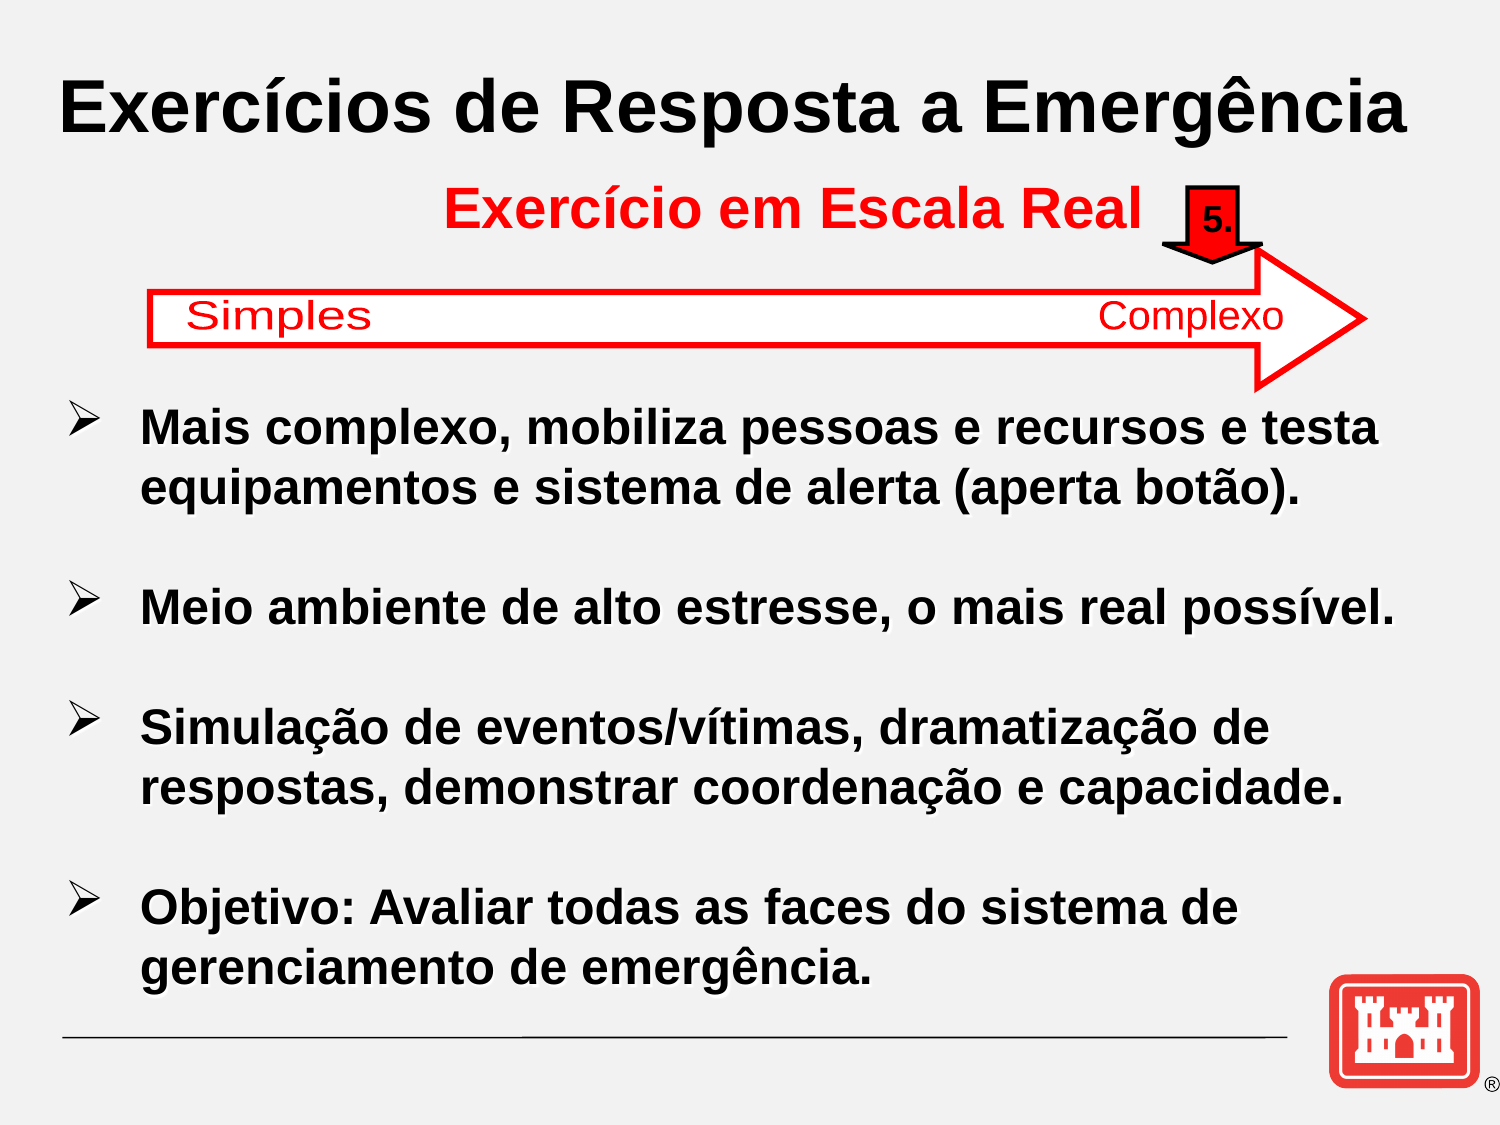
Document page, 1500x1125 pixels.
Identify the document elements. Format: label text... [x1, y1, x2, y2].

picture [1329, 974, 1500, 1092]
text_box [149, 249, 1363, 388]
text_box Exercícios de Resposta a Emergência [24, 49, 1463, 155]
text_box 5. [1187, 187, 1249, 248]
text_box Mais complexo, mobiliza pessoas e recursos e testa equipamentos e sistema de alerta (aperta botão). Meio ambiente de alto estresse, o mais real possível. Simulação de eventos/vítimas, dramatização de respostas, demonstrar coordenação e capacidade. Objetivo: Avaliar todas as faces do sistema de gerenciamento de emergência. [49, 387, 1463, 1063]
text_box Complexo [1153, 307, 1183, 330]
text_box Exercício em Escala Real [399, 162, 1188, 248]
text_box [1162, 243, 1263, 263]
